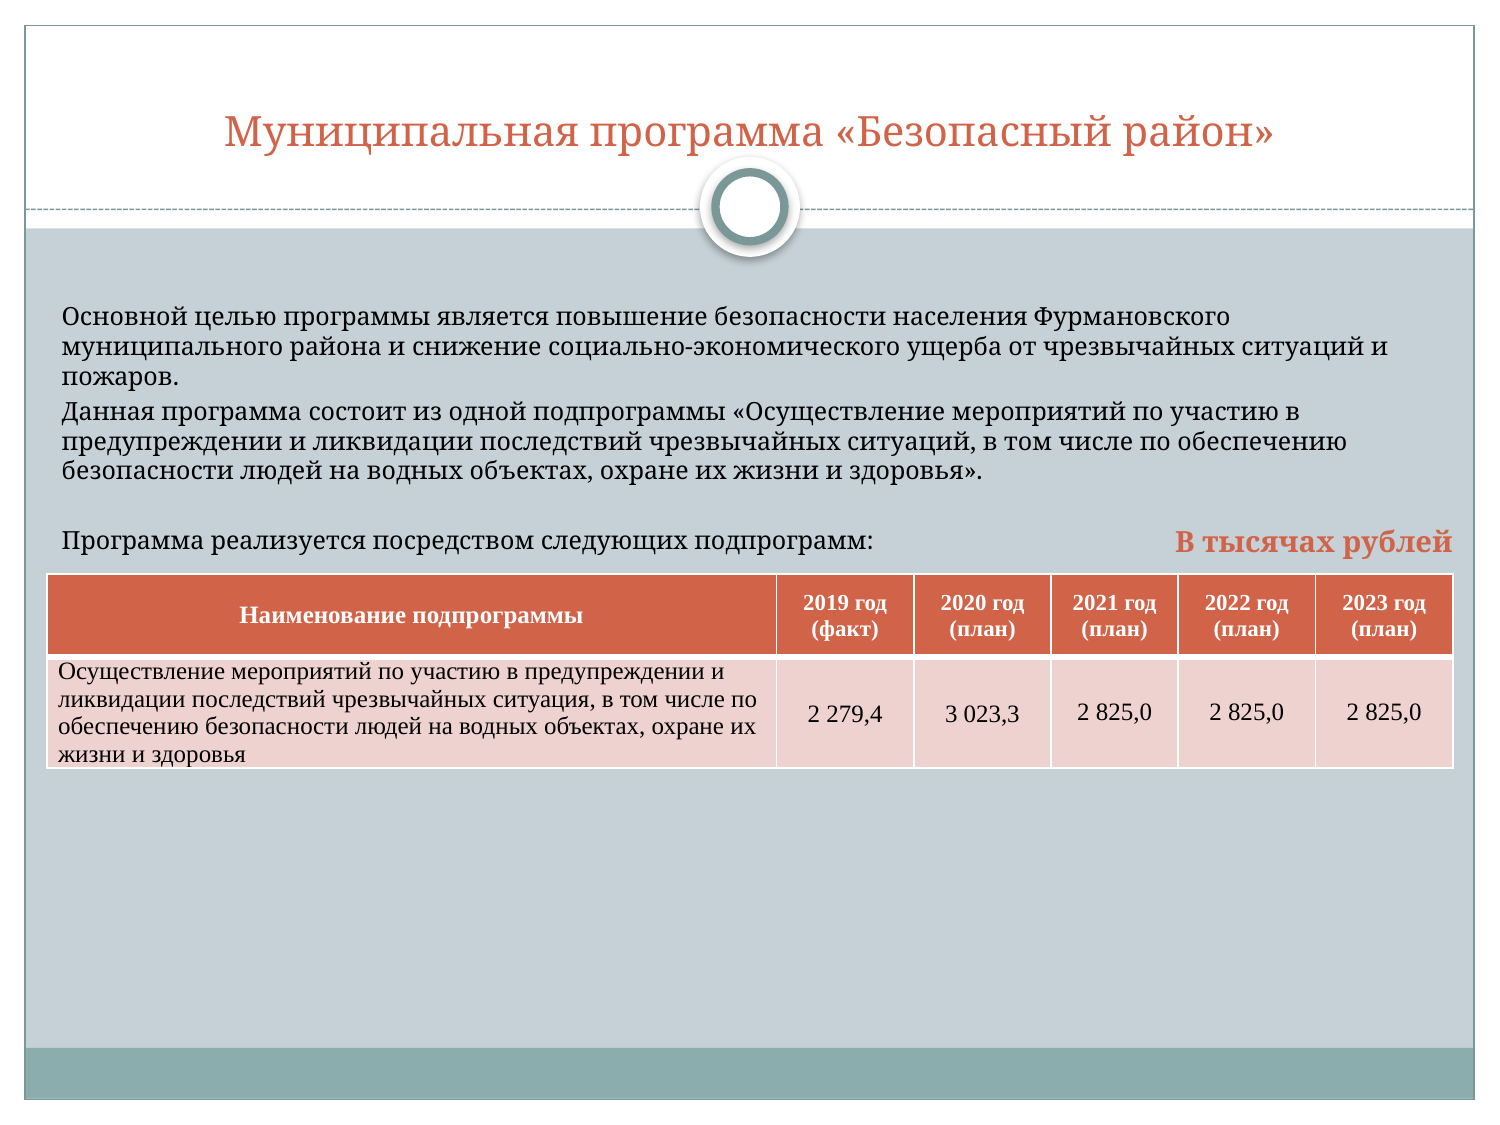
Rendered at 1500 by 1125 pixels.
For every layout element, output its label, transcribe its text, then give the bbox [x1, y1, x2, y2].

table_header 2021 год (план) [1052, 575, 1177, 654]
table_cell 2 825,0 [1052, 660, 1177, 767]
table_cell 2 279,4 [777, 660, 913, 767]
table_cell 2 825,0 [1179, 660, 1315, 767]
table_header 2019 год (факт) [777, 575, 913, 654]
table_header 2020 год (план) [915, 575, 1050, 654]
list Основной целью программы является повышение безопасности населения Фурмановского муниципального района и снижение социально-экономического ущерба от чрезвычайных ситуаций и пожаров. Данная программа состоит из одной подпрограммы «Осуществление мероприятий по участию в предупреждении и ликвидации последствий чрезвычайных ситуаций, в том числе по обеспечению безопасности людей на водных объектах, охране их жизни и здоровья». Программа реализуется посредством следующих подпрограмм: [46, 292, 1442, 394]
table_cell Осуществление мероприятий по участию в предупреждении и ликвидации последствий чрезвычайных ситуация, в том числе по обеспечению безопасности людей на водных объектах, охране их жизни и здоровья [48, 660, 776, 767]
table_header Наименование подпрограммы [48, 575, 776, 654]
table_header 2022 год (план) [1179, 586, 1315, 654]
text_box В тысячах рублей [1160, 515, 1500, 586]
title Муниципальная программа «Безопасный район» [49, 37, 1450, 162]
table_cell 2 825,0 [1316, 660, 1452, 767]
table_header 2023 год (план) [1316, 586, 1452, 654]
table_cell 3 023,3 [915, 660, 1050, 767]
